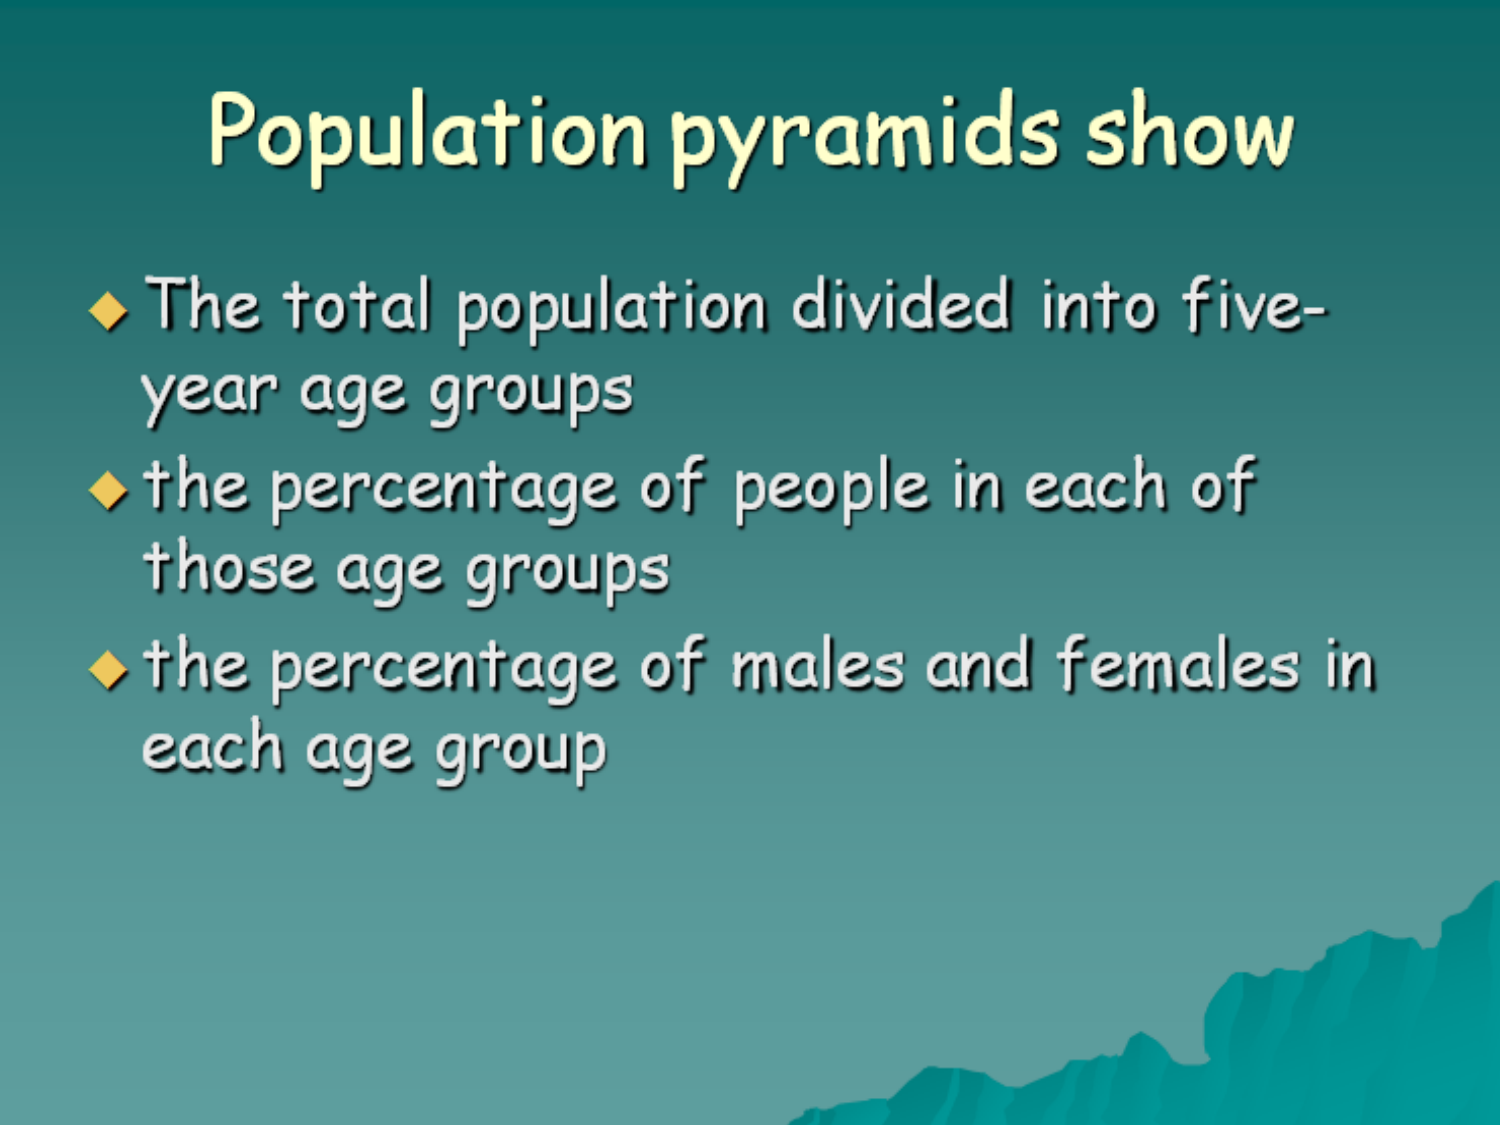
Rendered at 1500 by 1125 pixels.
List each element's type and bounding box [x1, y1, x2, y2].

list [0, 0, 1500, 1125]
